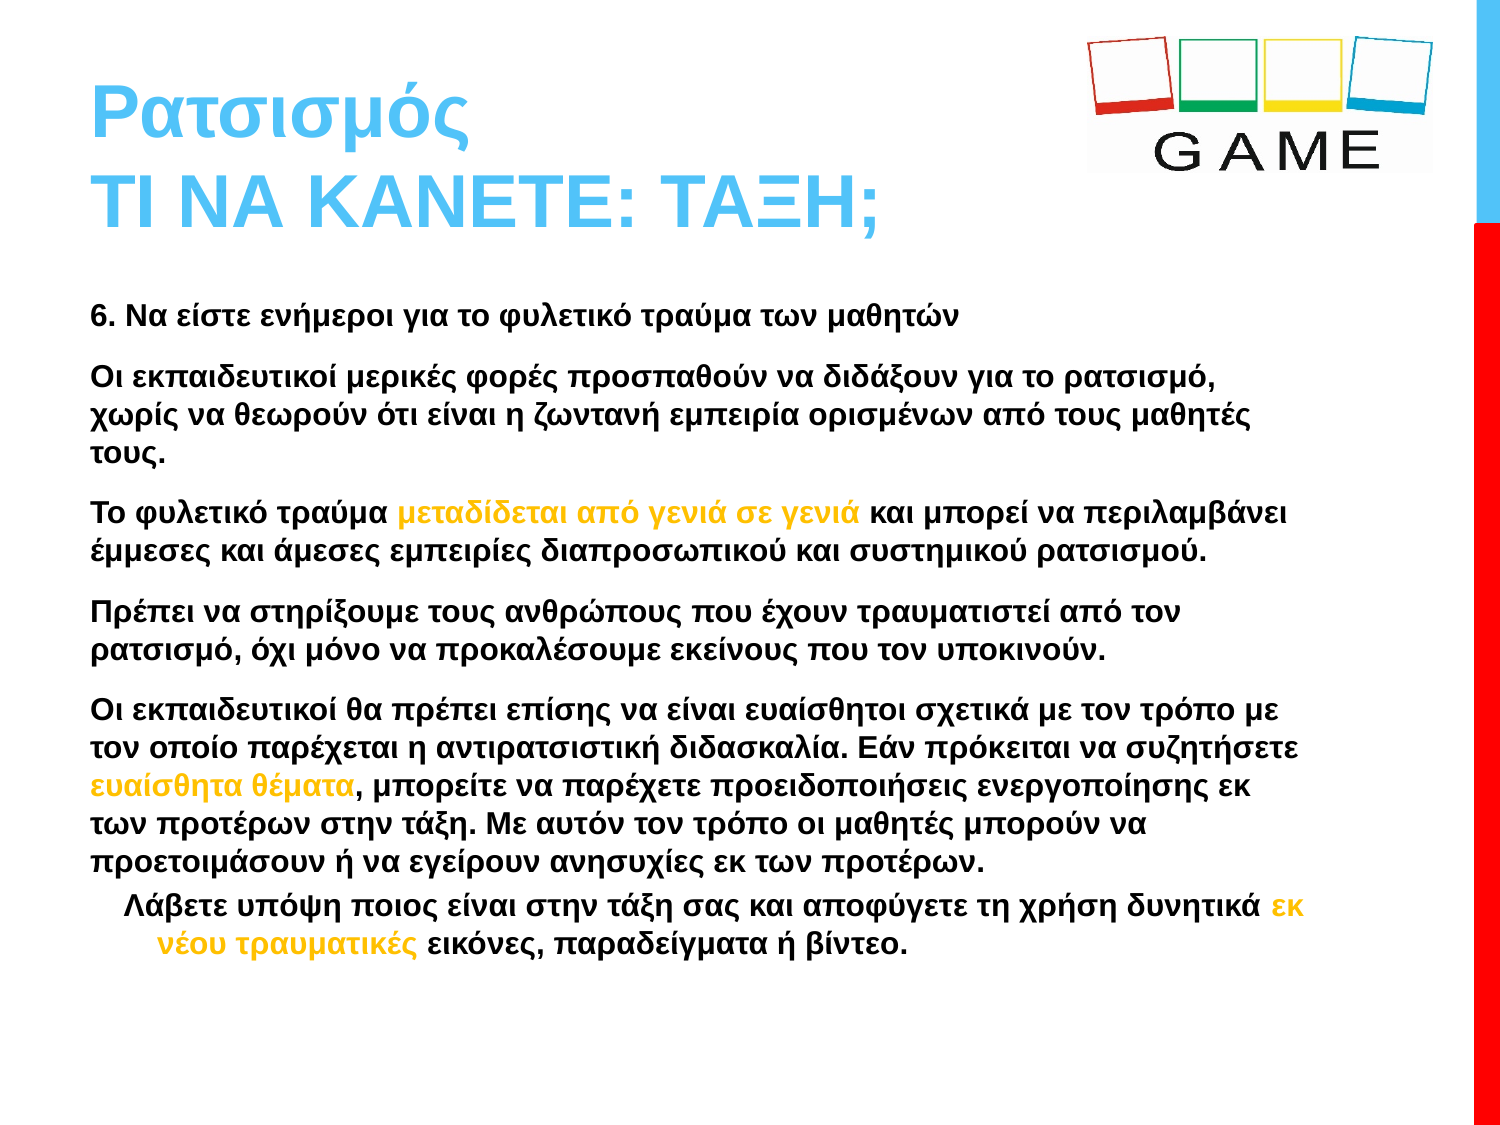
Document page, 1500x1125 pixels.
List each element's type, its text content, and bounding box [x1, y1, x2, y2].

title Ρατσισμός ΤΙ ΝΑ ΚΑΝΕΤΕ: ΤΑΞΗ; [75, 25, 1025, 250]
list 6. Να είστε ενήμεροι για το φυλετικό τραύμα των μαθητών Οι εκπαιδευτικοί μερικές φορές προσπαθούν να διδάξουν για το ρατσισμό, χωρίς να θεωρούν ότι είναι η ζωντανή εμπειρία ορισμένων από τους μαθητές τους. Το φυλετικό τραύμα μεταδίδεται από γενιά σε γενιά και μπορεί να περιλαμβάνει έμμεσες και άμεσες εμπειρίες διαπροσωπικού και συστημικού ρατσισμού. Πρέπει να στηρίξουμε τους ανθρώπους που έχουν τραυματιστεί από τον ρατσισμό, όχι μόνο να προκαλέσουμε εκείνους που τον υποκινούν. Οι εκπαιδευτικοί θα πρέπει επίσης να είναι ευαίσθητοι σχετικά με τον τρόπο με τον οποίο παρέχεται η αντιρατσιστική διδασκαλία. Εάν πρόκειται να συζητήσετε ευαίσθητα θέματα, μπορείτε να παρέχετε προειδοποιήσεις ενεργοποίησης εκ των προτέρων στην τάξη. Με αυτόν τον τρόπο οι μαθητές μπορούν να προετοιμάσουν ή να εγείρουν ανησυχίες εκ των προτέρων. Λάβετε υπόψη ποιος είναι στην τάξη σας και αποφύγετε τη χρήση δυνητικά εκ νέου τραυματικές εικόνες, παραδείγματα ή βίντεο. [75, 287, 1325, 1005]
picture [1087, 36, 1433, 173]
